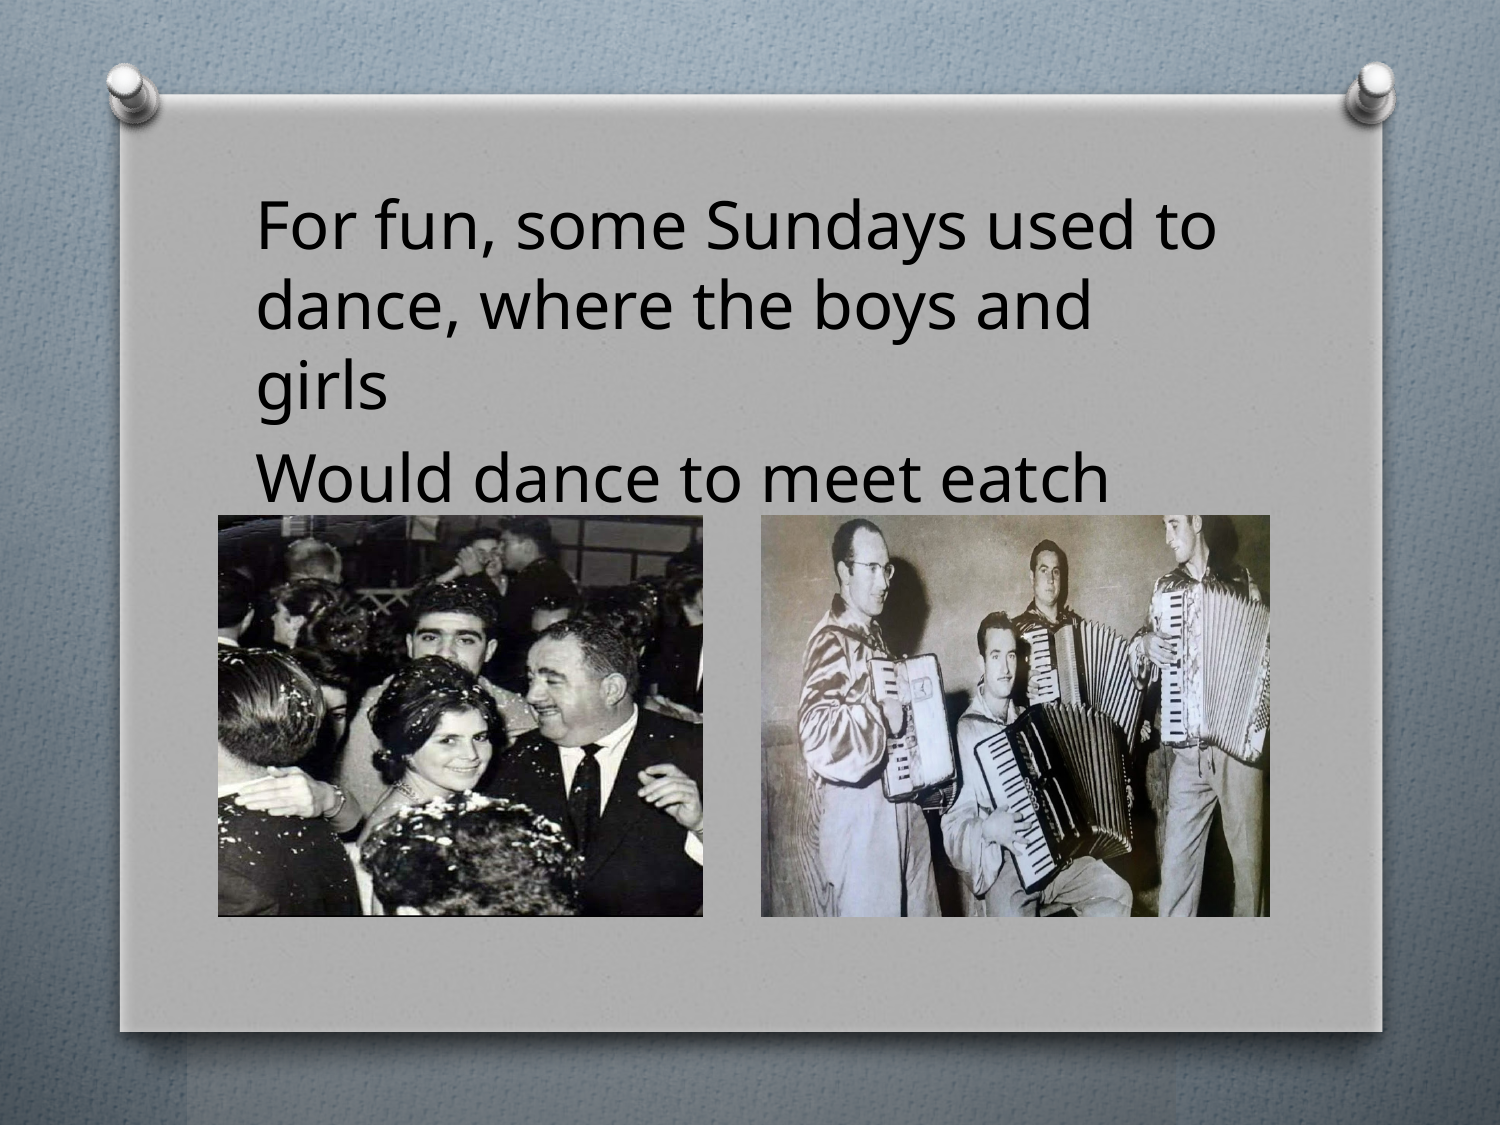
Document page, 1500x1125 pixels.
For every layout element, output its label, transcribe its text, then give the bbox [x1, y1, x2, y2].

picture [218, 514, 703, 918]
picture [761, 514, 1270, 918]
picture [75, 29, 198, 153]
picture [1317, 35, 1439, 156]
list For fun, some Sundays used to dance, where the boys and girls Would dance to meet eatch other [240, 174, 1257, 939]
